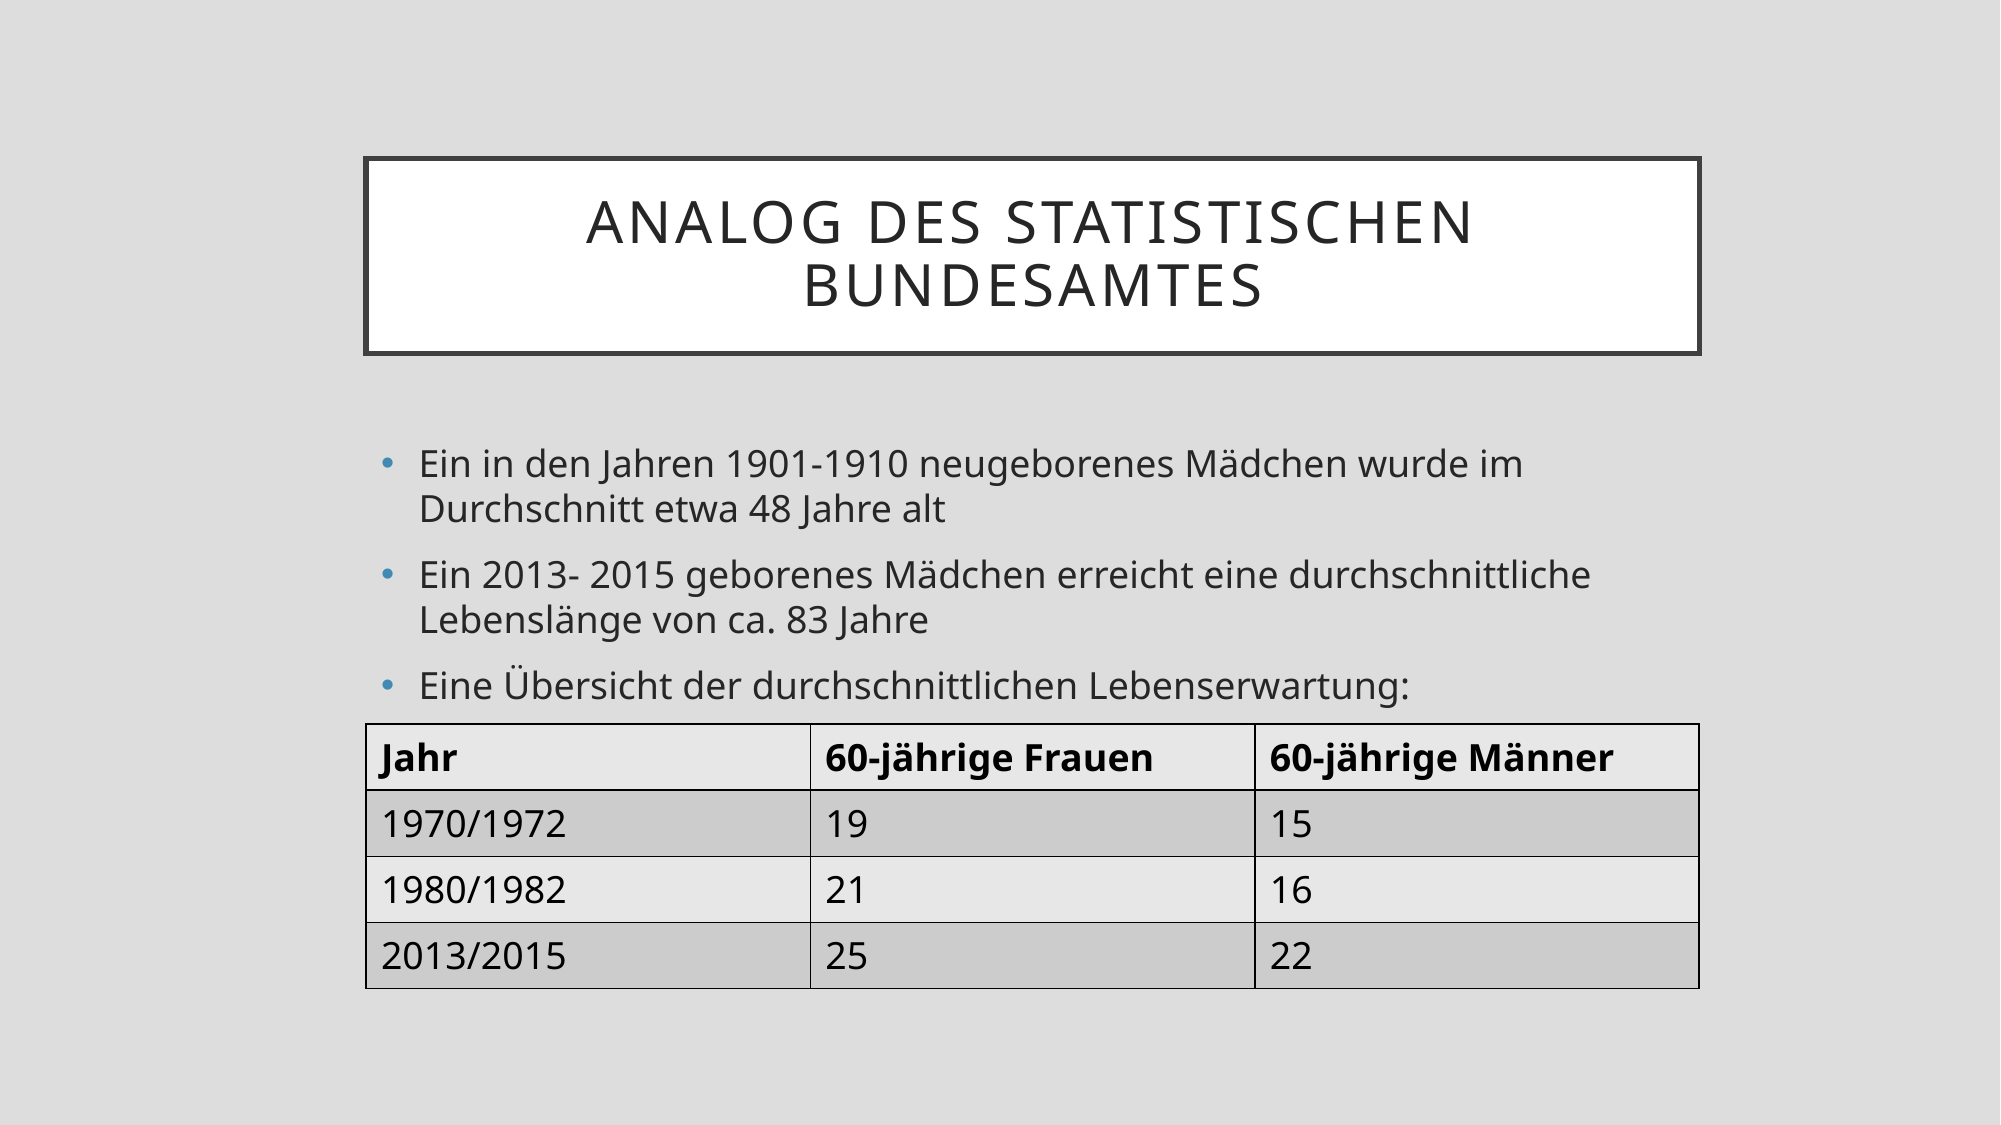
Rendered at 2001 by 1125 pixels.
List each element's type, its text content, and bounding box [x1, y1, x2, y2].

table_header Jahr [367, 725, 810, 789]
table_cell 16 [1256, 857, 1698, 922]
table_header 60-jährige Frauen [811, 725, 1254, 789]
table_cell 1980/1982 [367, 857, 810, 922]
list Ein in den Jahren 1901-1910 neugeborenes Mädchen wurde im Durchschnitt etwa 48 Jahre alt Ein 2013- 2015 geborenes Mädchen erreicht eine durchschnittliche Lebenslänge von ca. 83 Jahre Eine Übersicht der durchschnittlichen Lebenserwartung: [366, 432, 1752, 1079]
table_cell 21 [811, 857, 1254, 922]
table_cell 25 [811, 923, 1254, 988]
table_cell 22 [1256, 923, 1698, 988]
table_header 60-jährige Männer [1256, 725, 1698, 789]
title Analog des statistischen Bundesamtes [363, 156, 1702, 356]
table_cell 15 [1256, 791, 1698, 856]
table_cell 1970/1972 [367, 791, 810, 856]
table_cell 19 [811, 791, 1254, 856]
table_cell 2013/2015 [367, 923, 810, 988]
